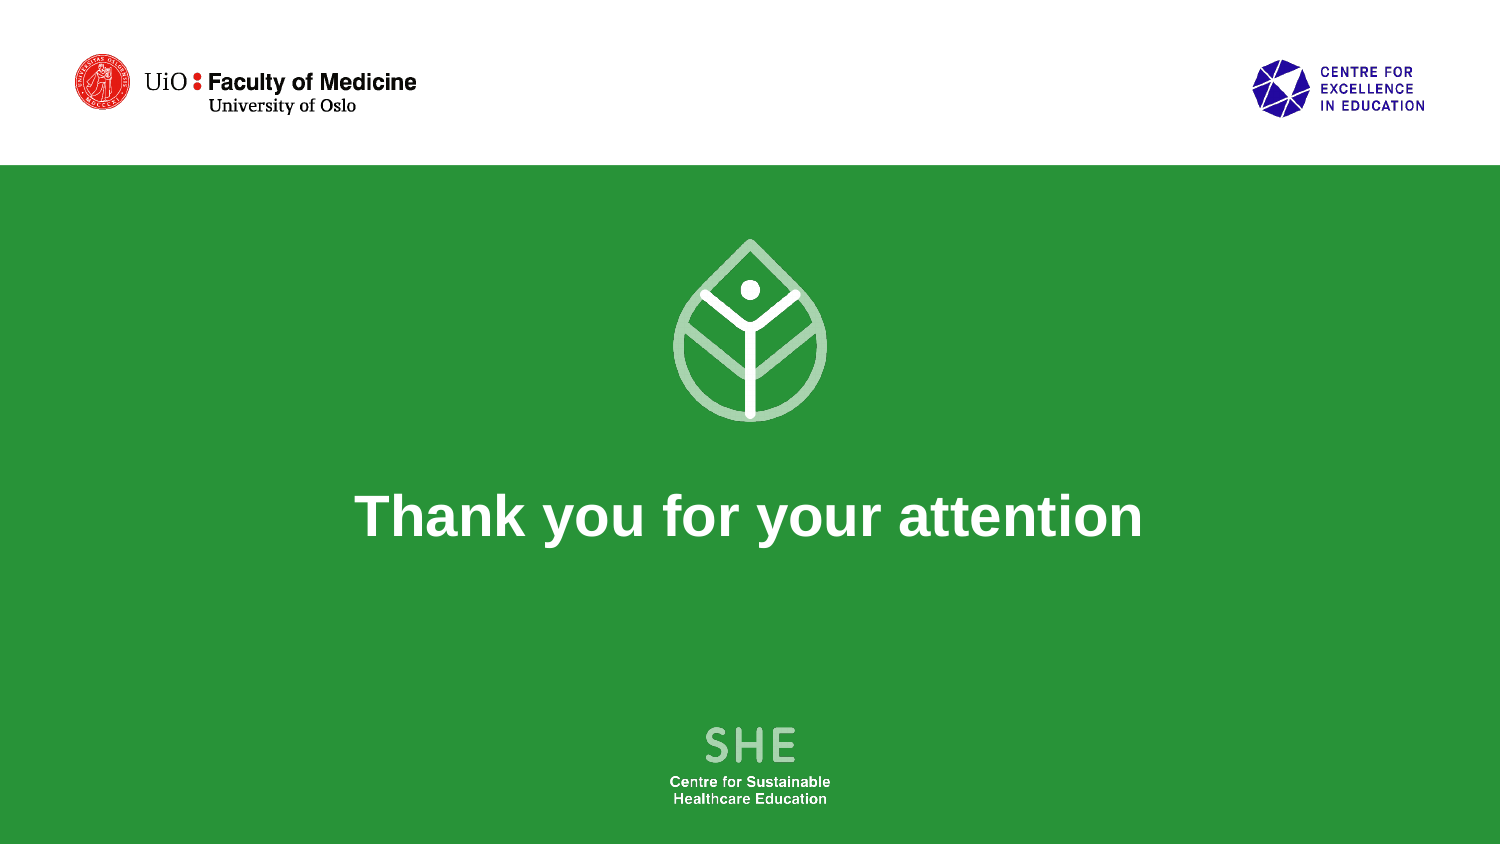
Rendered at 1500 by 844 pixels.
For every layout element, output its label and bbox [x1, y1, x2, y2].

picture [670, 727, 830, 804]
picture [673, 239, 827, 422]
picture [75, 54, 416, 115]
picture [1247, 54, 1434, 123]
